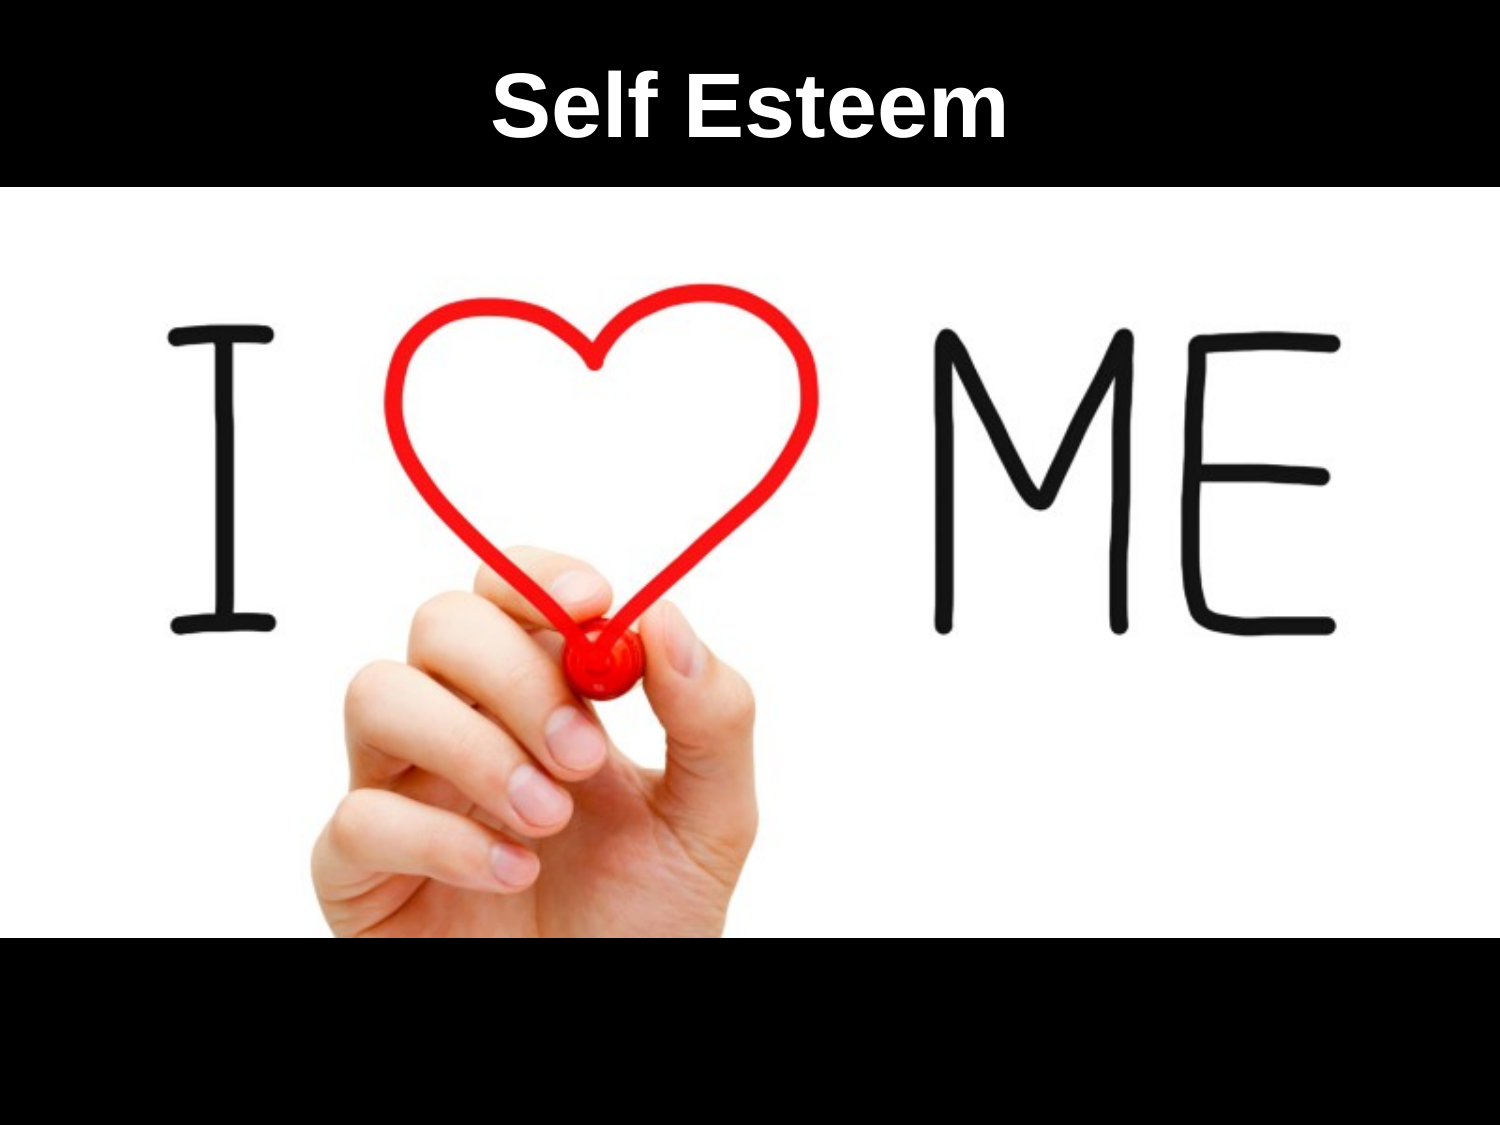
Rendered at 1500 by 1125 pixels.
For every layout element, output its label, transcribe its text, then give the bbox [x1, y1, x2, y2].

title Self Esteem [6, 7, 1495, 185]
picture [0, 187, 1500, 938]
